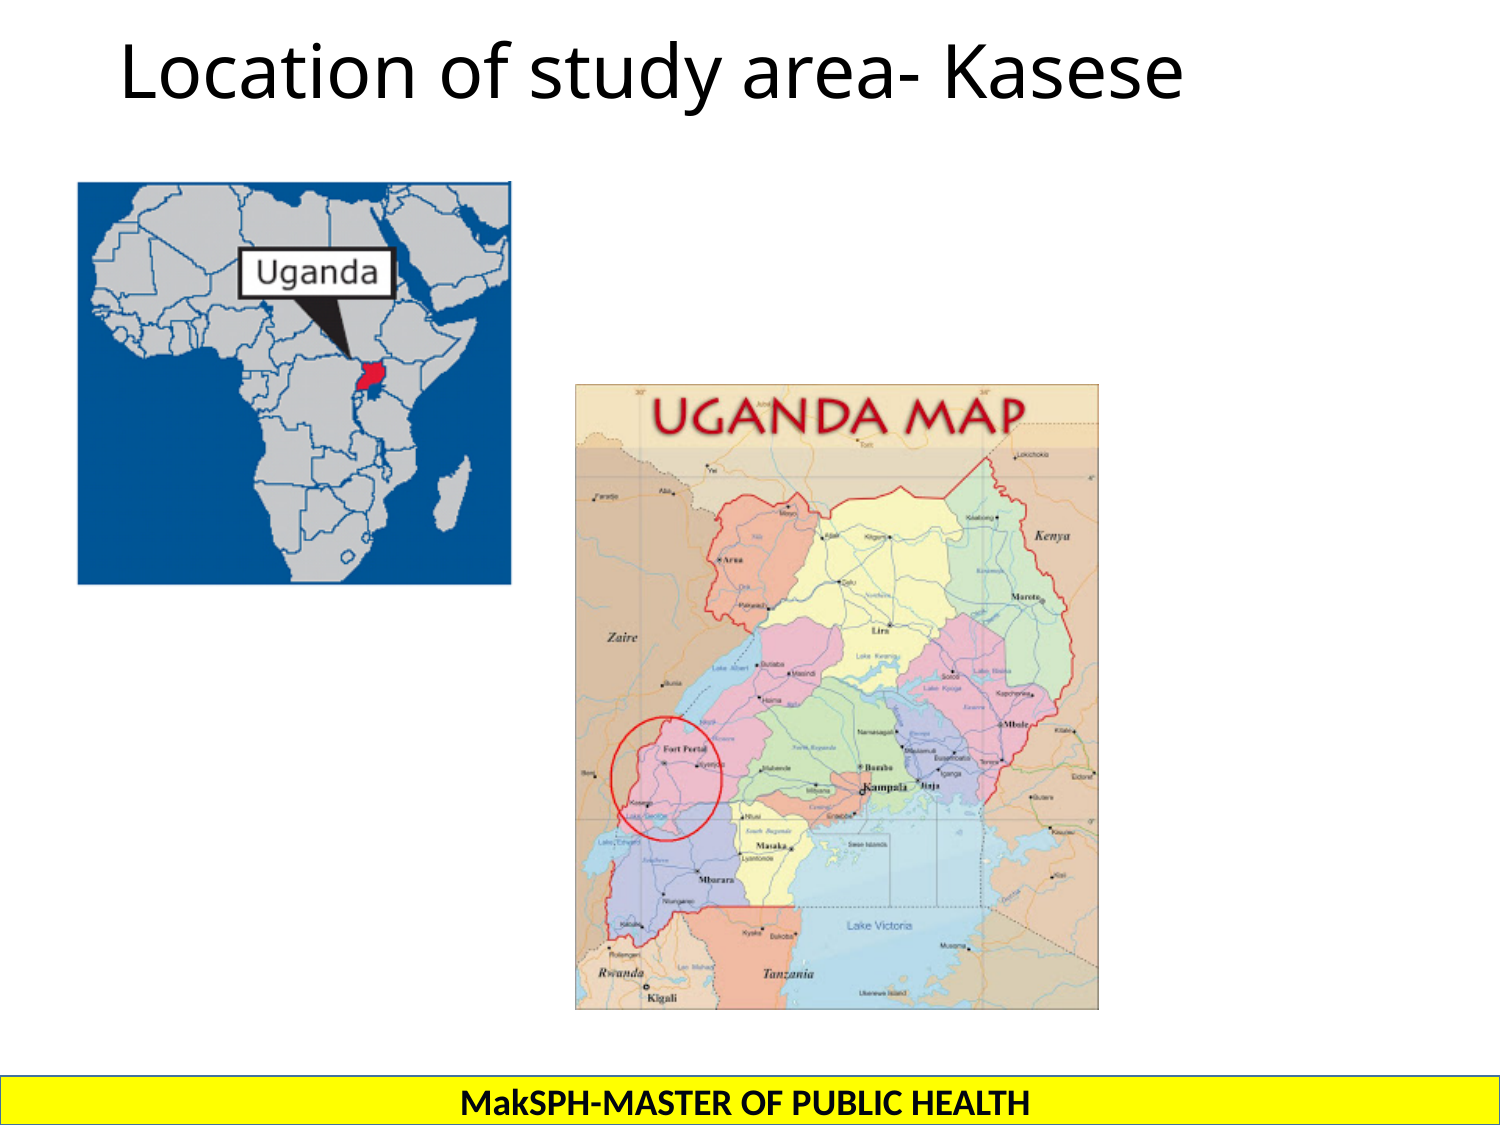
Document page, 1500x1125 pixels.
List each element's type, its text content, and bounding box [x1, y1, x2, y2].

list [74, 181, 513, 588]
title Location of study area- Kasese [103, 0, 1397, 184]
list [574, 384, 1099, 1010]
